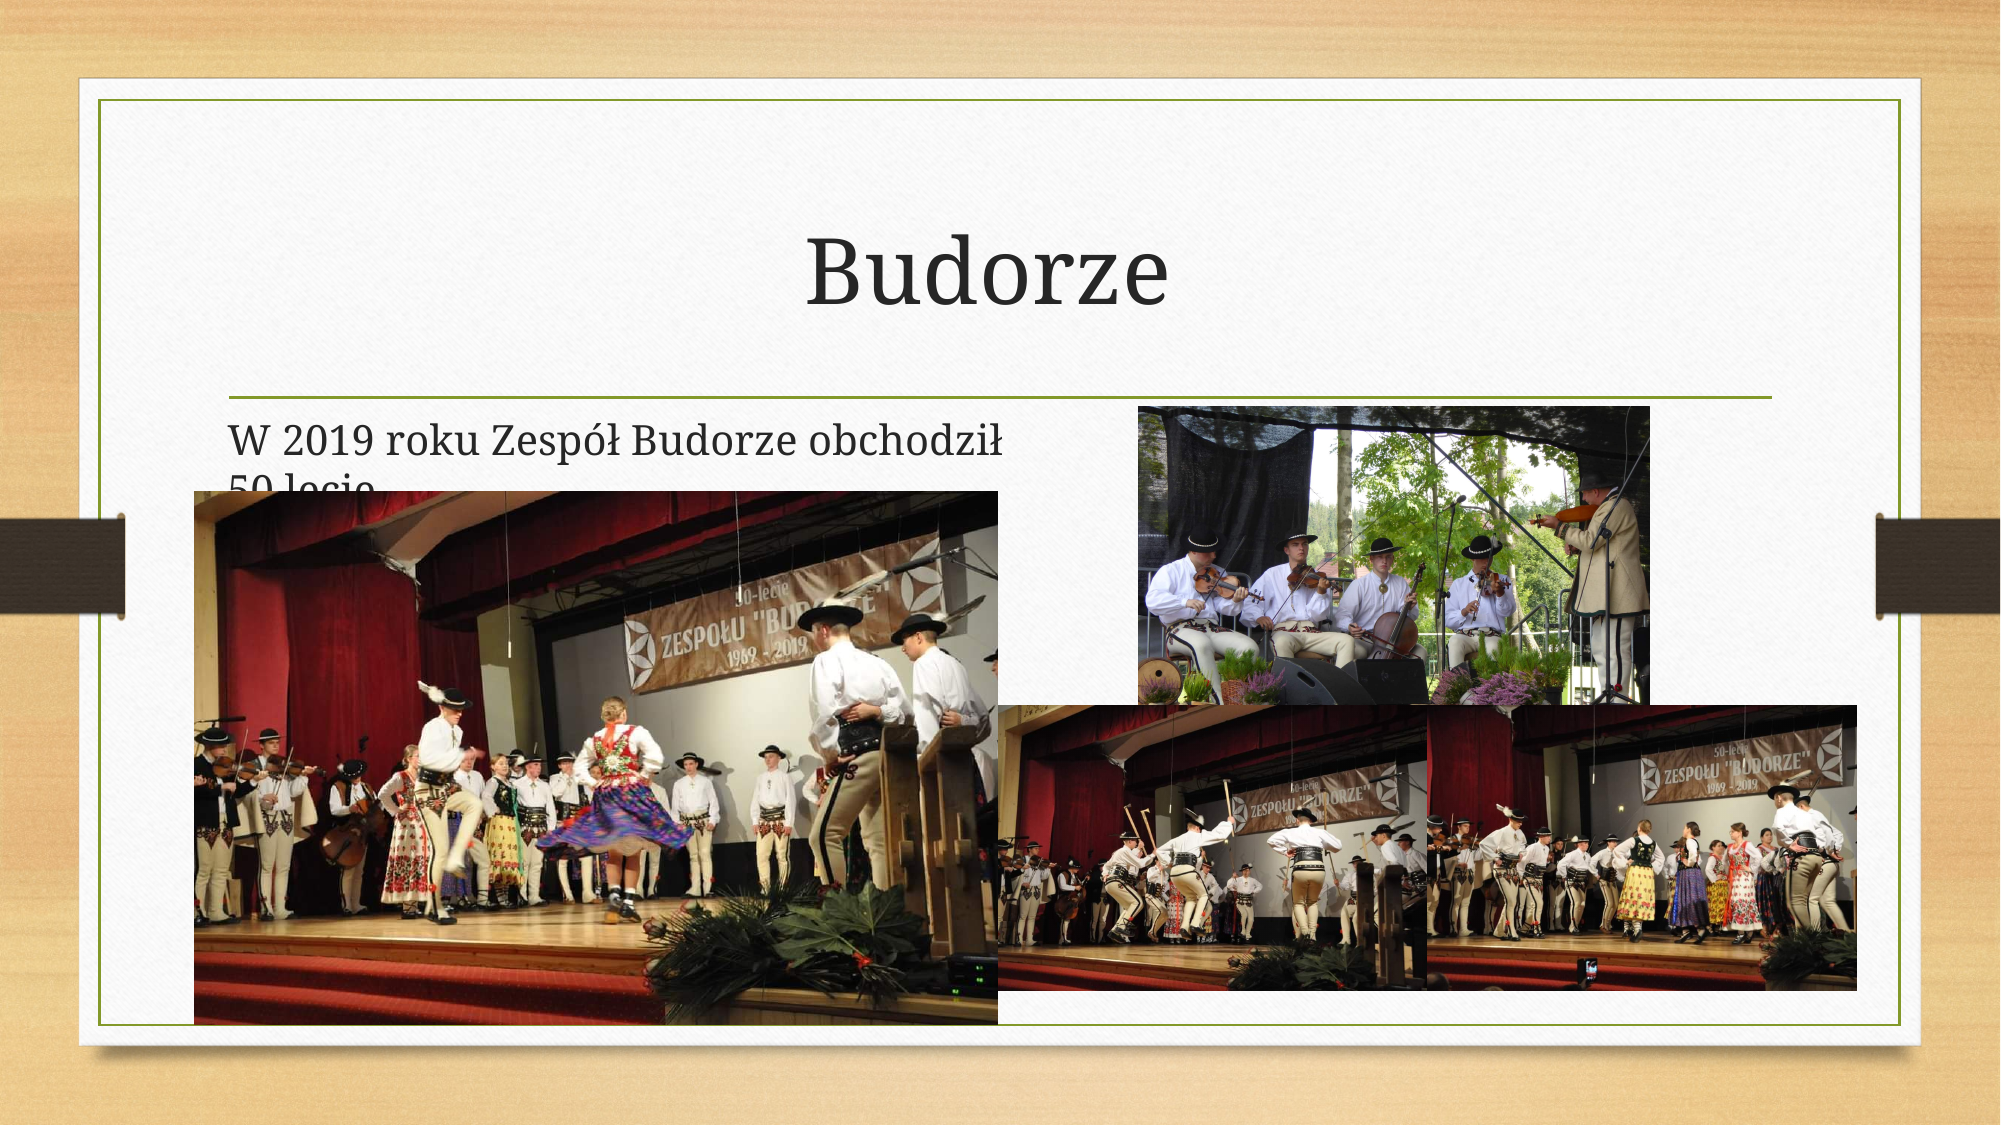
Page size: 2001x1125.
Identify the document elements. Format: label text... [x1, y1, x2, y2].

list W 2019 roku Zespół Budorze obchodził 50 lecie [212, 406, 1053, 703]
title Budorze [212, 161, 1788, 375]
picture [0, 0, 2001, 1125]
